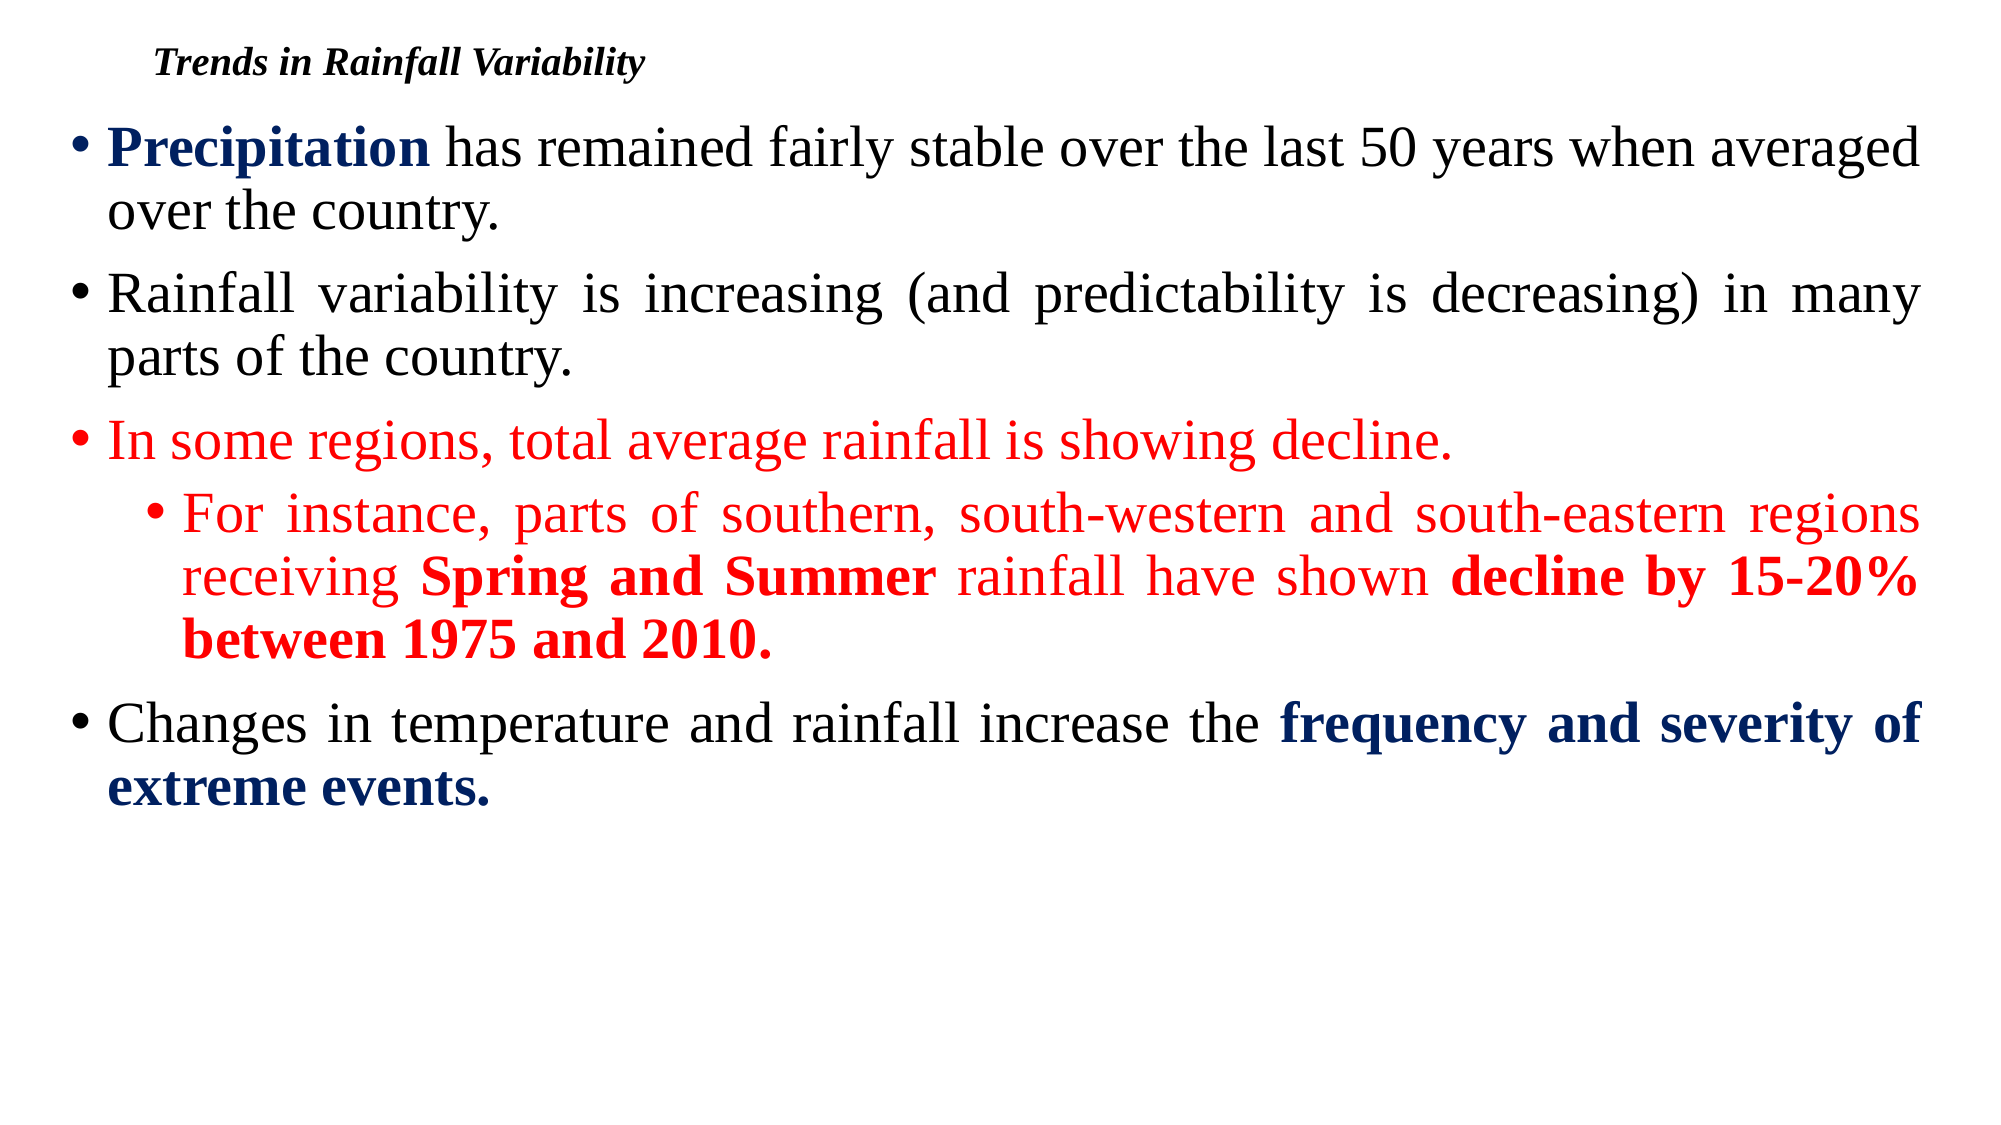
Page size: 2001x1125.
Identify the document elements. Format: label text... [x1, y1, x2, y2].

list Precipitation has remained fairly stable over the last 50 years when averaged over the country. Rainfall variability is increasing (and predictability is decreasing) in many parts of the country. In some regions, total average rainfall is showing decline. For instance, parts of southern, south-western and south-eastern regions receiving Spring and Summer rainfall have shown decline by 15-20% between 1975 and 2010. Changes in temperature and rainfall increase the frequency and severity of extreme events. [55, 108, 1938, 1093]
title Trends in Rainfall Variability [137, 32, 1863, 92]
